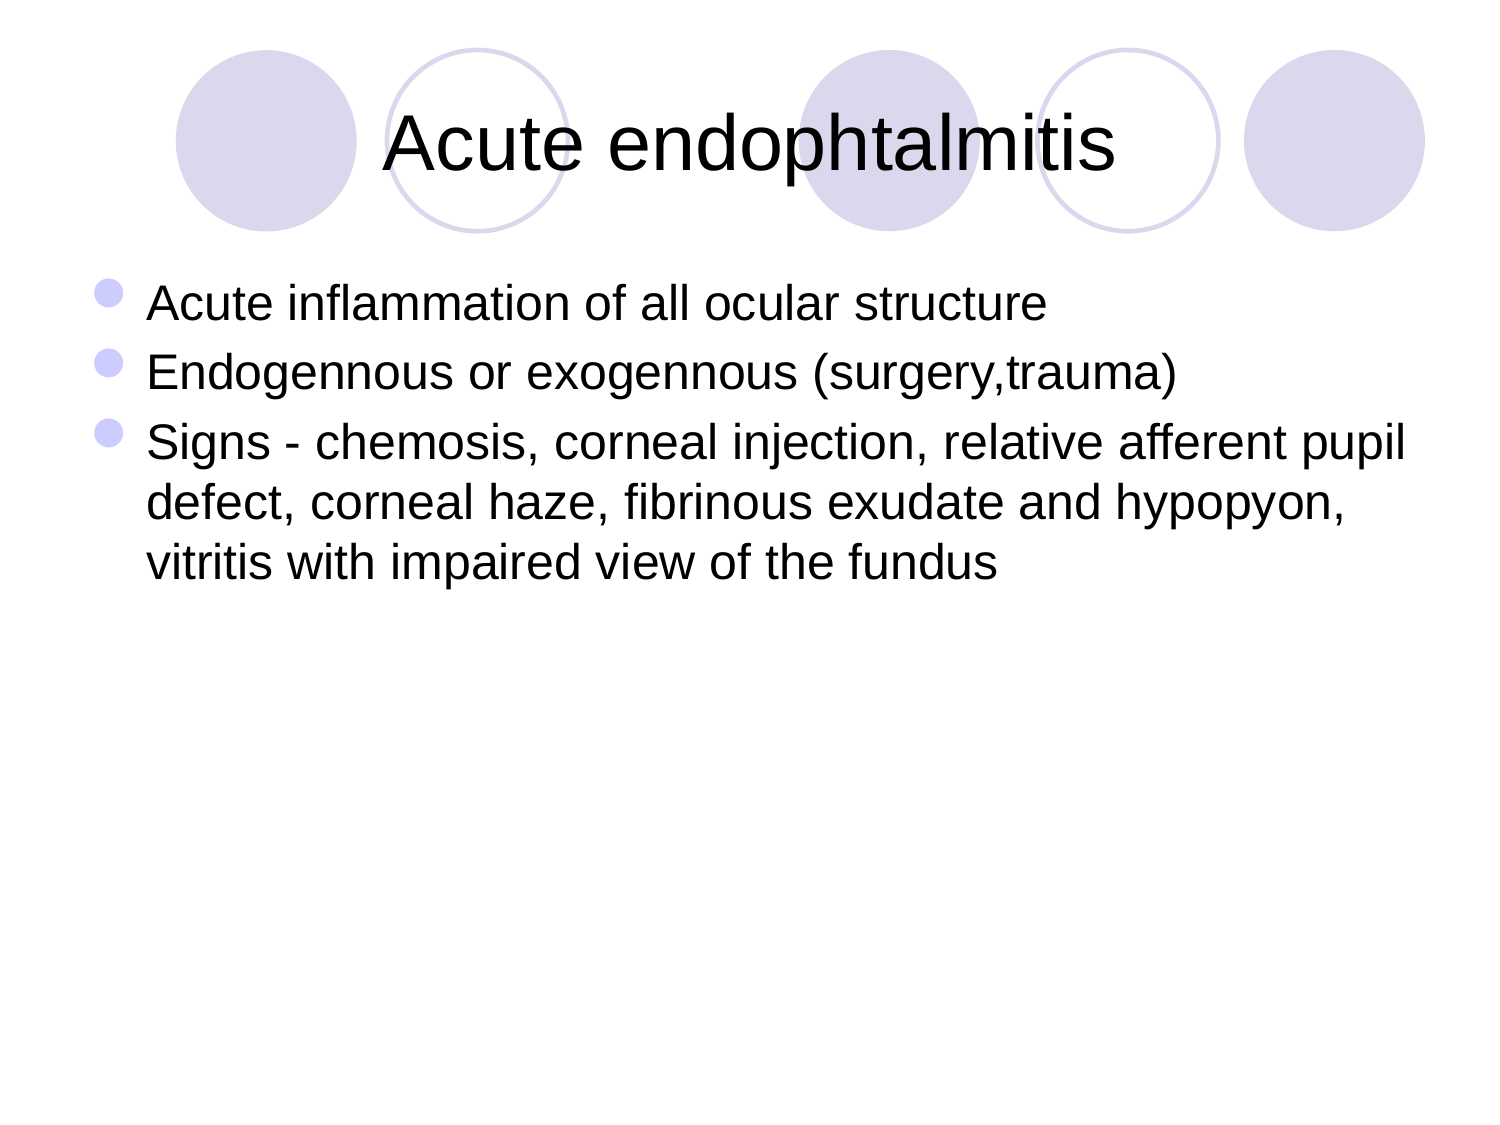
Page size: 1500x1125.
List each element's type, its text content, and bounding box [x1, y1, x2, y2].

title Acute endophtalmitis [74, 44, 1426, 233]
list Acute inflammation of all ocular structure Endogennous or exogennous (surgery,trauma) Signs - chemosis, corneal injection, relative afferent pupil defect, corneal haze, fibrinous exudate and hypopyon, vitritis with impaired view of the fundus [74, 262, 1426, 1006]
